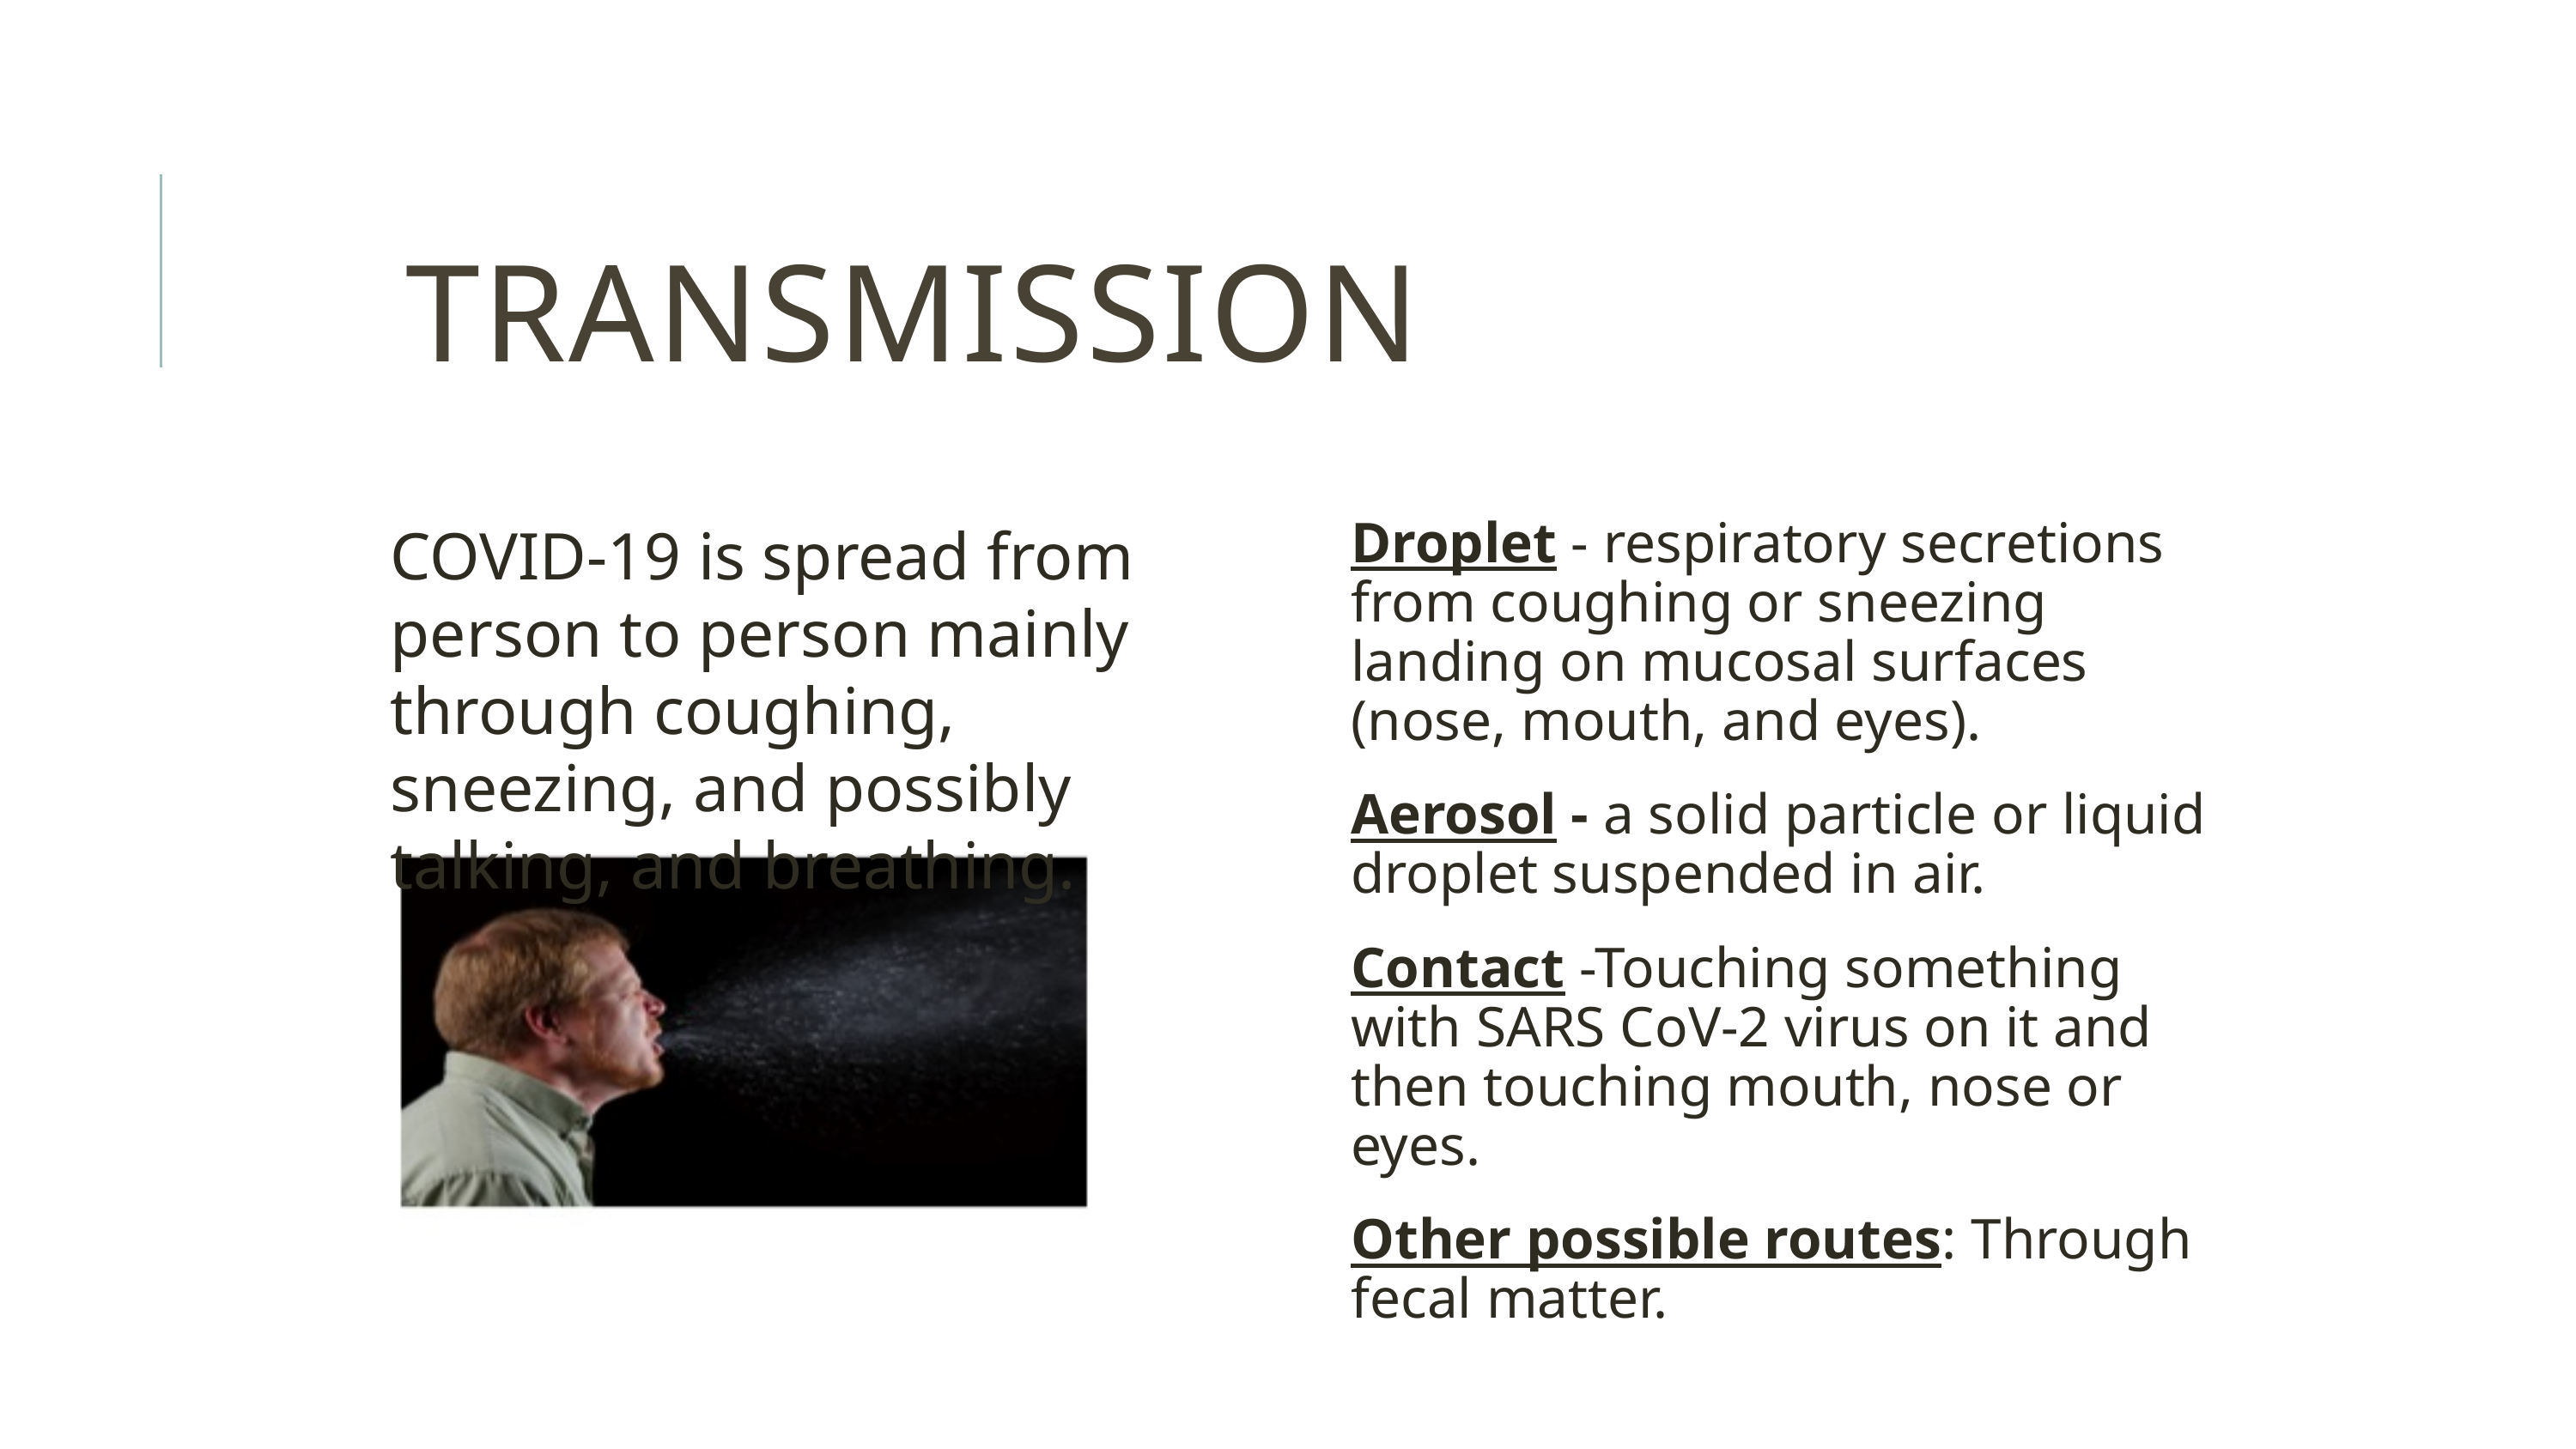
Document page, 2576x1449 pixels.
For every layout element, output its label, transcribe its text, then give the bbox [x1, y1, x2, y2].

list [398, 753, 1091, 1313]
title Transmission [392, 203, 2020, 445]
list Droplet - respiratory secretions from coughing or sneezing landing on mucosal surfaces (nose, mouth, and eyes). Aerosol - a solid particle or liquid droplet suspended in air. Contact -Touching something with SARS CoV-2 virus on it and then touching mouth, nose or eyes. Other possible routes: Through fecal matter. [1327, 508, 2219, 1346]
text_box COVID-19 is spread from person to person mainly through coughing, sneezing, and possibly talking, and breathing. [377, 508, 1248, 908]
